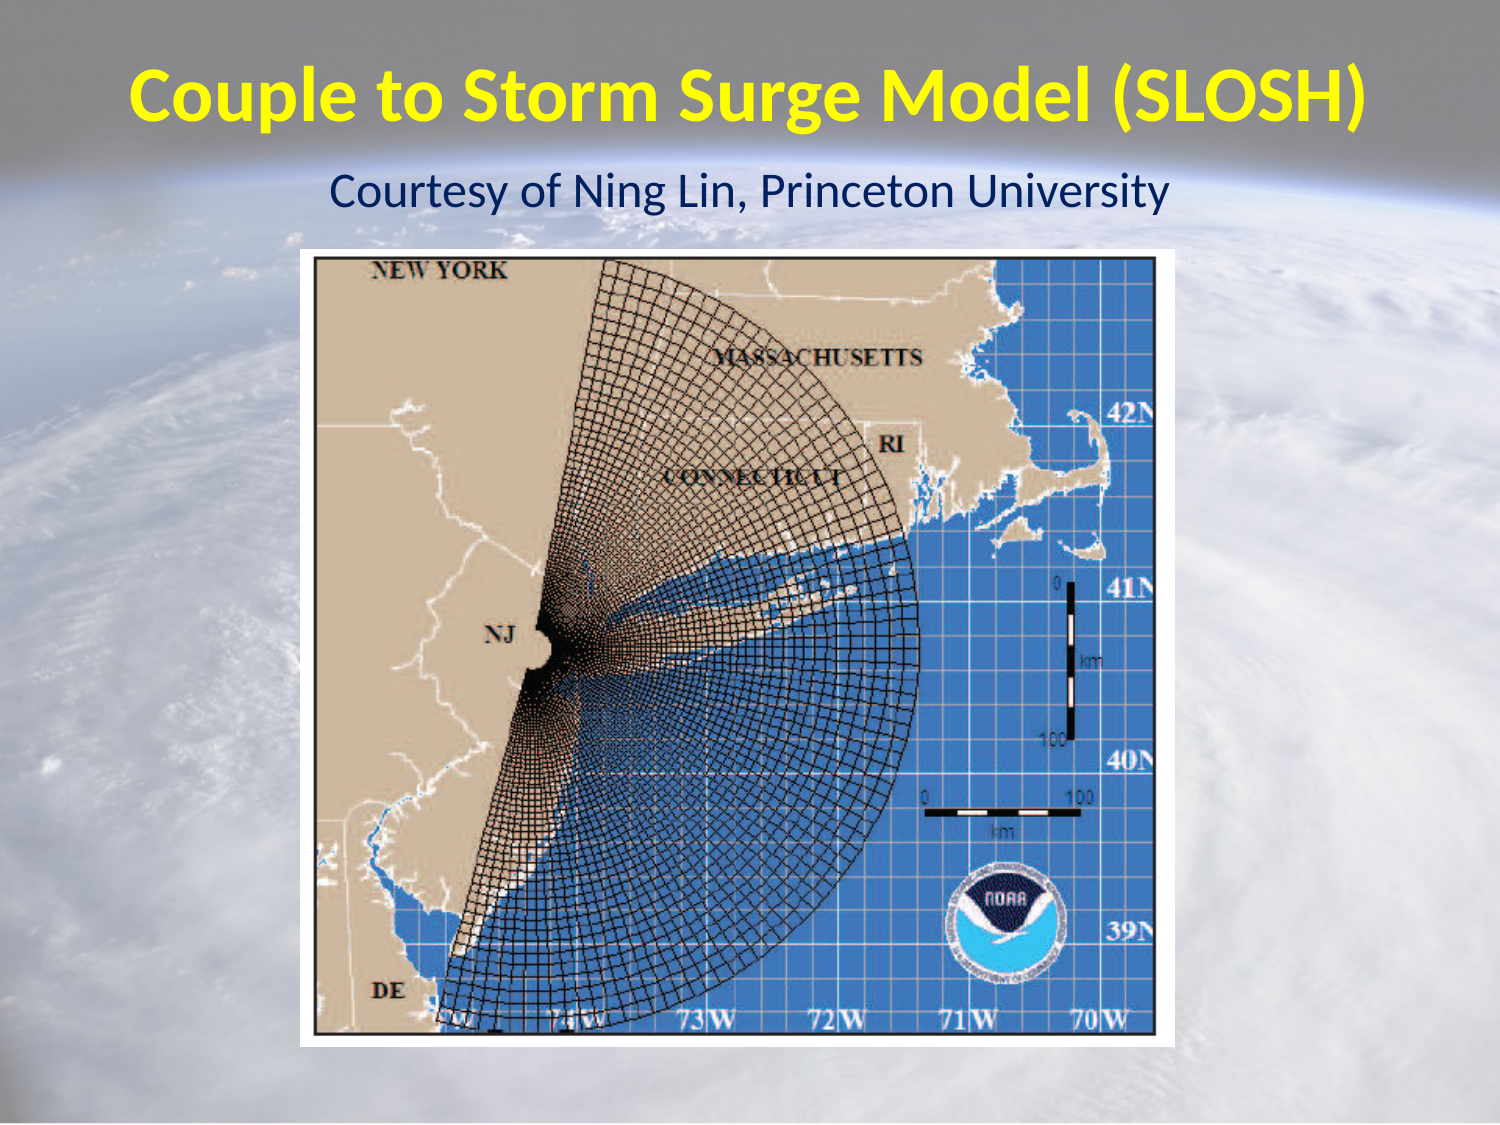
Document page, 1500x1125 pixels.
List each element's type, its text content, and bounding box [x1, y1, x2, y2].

title Couple to Storm Surge Model (SLOSH) [75, 24, 1425, 155]
text_box Courtesy of Ning Lin, Princeton University [262, 149, 1238, 225]
picture [0, 0, 1500, 1125]
